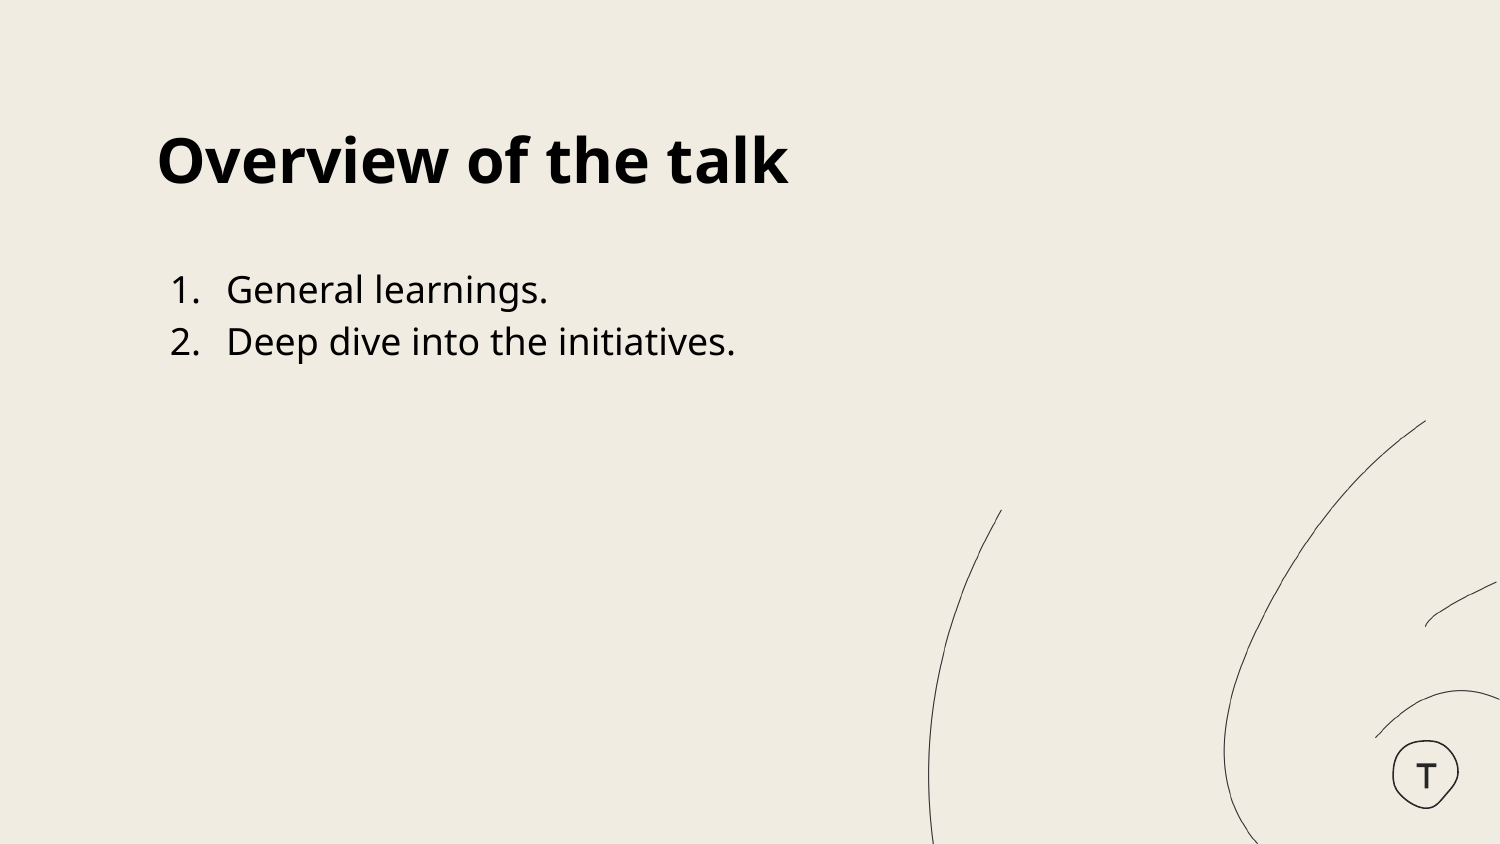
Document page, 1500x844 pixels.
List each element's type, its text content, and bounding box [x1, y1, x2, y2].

text_box General learnings. Deep dive into the initiatives. [136, 244, 1377, 470]
text_box Overview of the talk [141, 94, 1382, 182]
picture [928, 420, 1500, 844]
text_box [1392, 740, 1459, 809]
